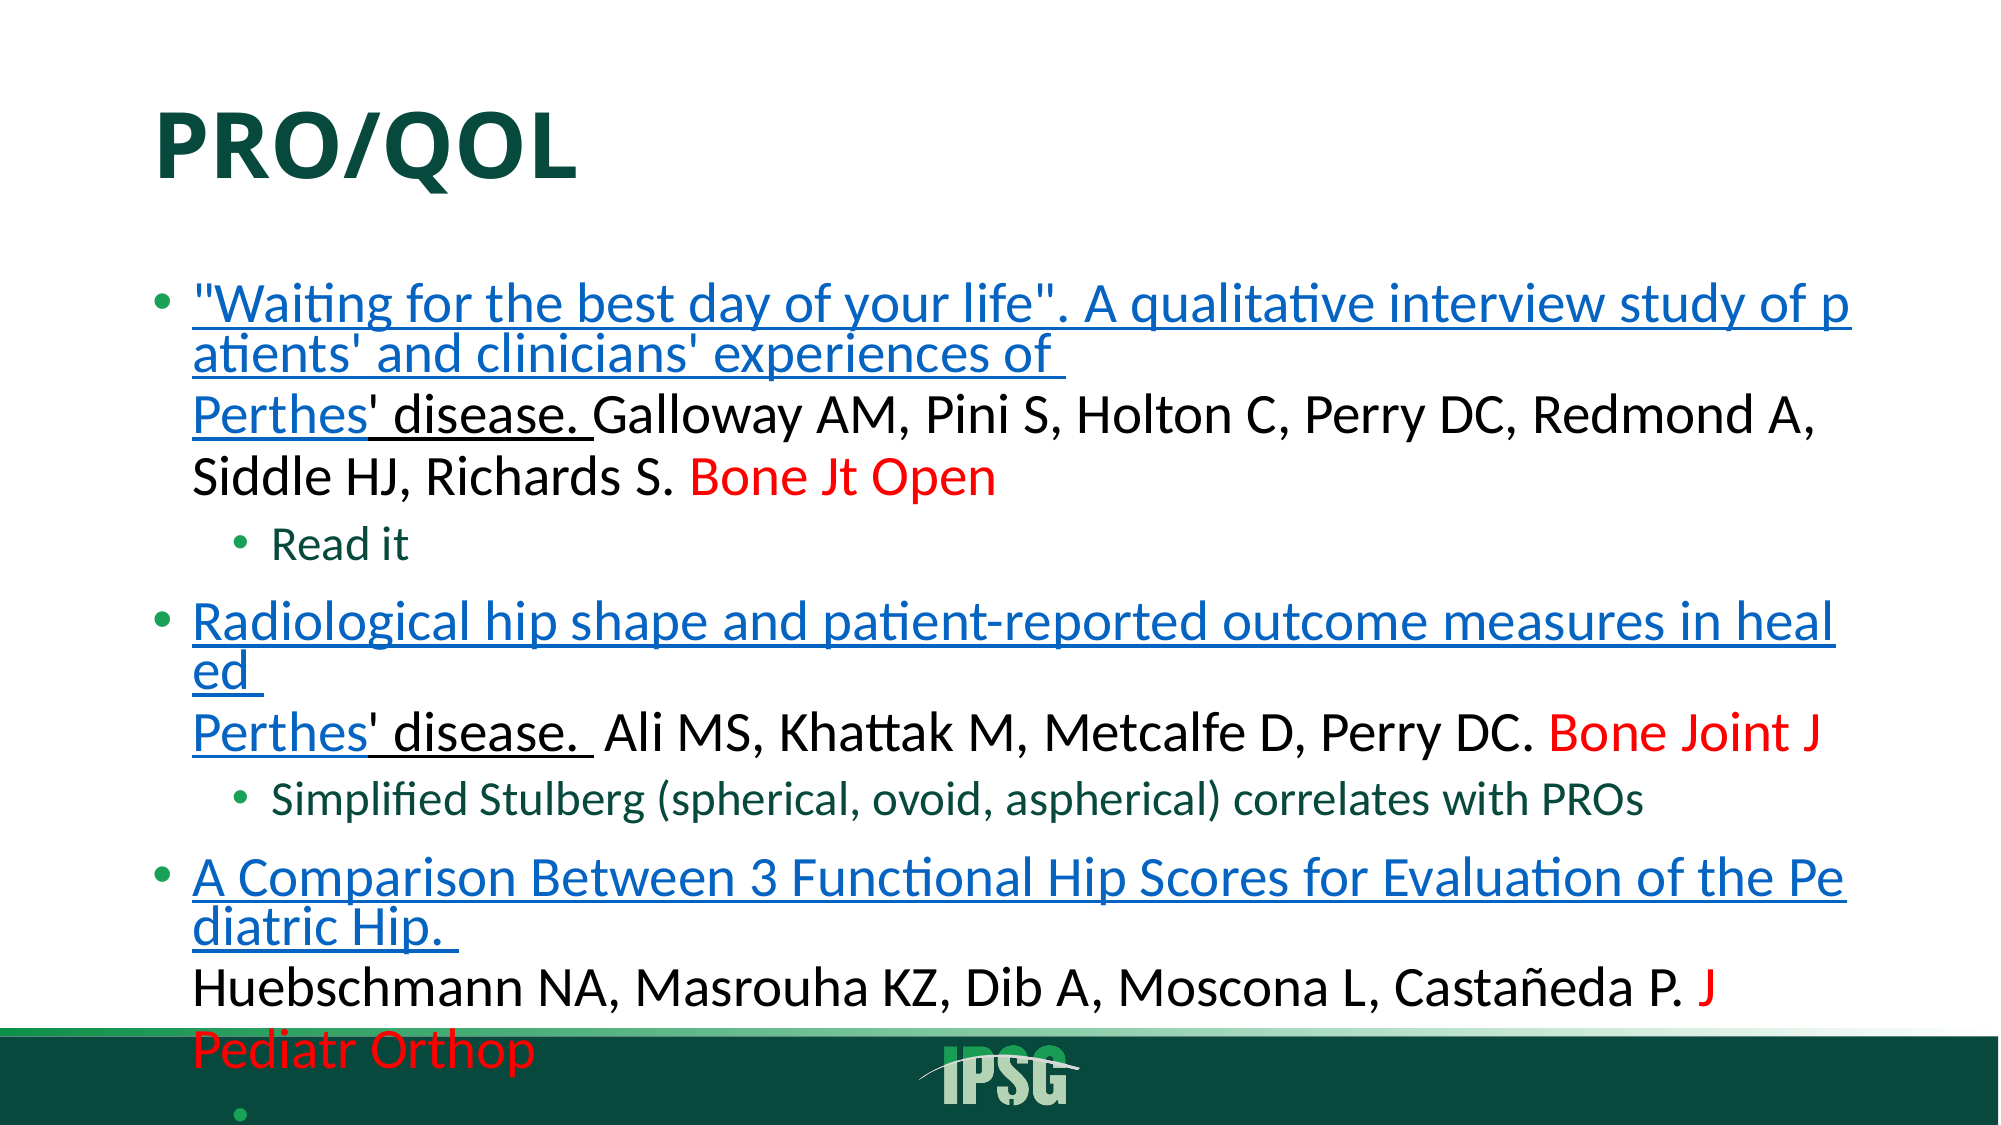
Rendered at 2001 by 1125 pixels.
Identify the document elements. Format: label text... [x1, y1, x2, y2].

title PRO/QOL [137, 59, 1863, 239]
list "Waiting for the best day of your life". A qualitative interview study of patients' and clinicians' experiences of Perthes' disease. Galloway AM, Pini S, Holton C, Perry DC, Redmond A, Siddle HJ, Richards S. Bone Jt Open Read it Radiological hip shape and patient-reported outcome measures in healed Perthes' disease. Ali MS, Khattak M, Metcalfe D, Perry DC. Bone Joint J Simplified Stulberg (spherical, ovoid, aspherical) correlates with PROs A Comparison Between 3 Functional Hip Scores for Evaluation of the Pediatric Hip. Huebschmann NA, Masrouha KZ, Dib A, Moscona L, Castañeda P. J Pediatr Orthop IHS, HHS, CHOHES Correlate with each other but not global PODCI [137, 265, 1863, 1014]
picture [911, 1042, 1087, 1108]
